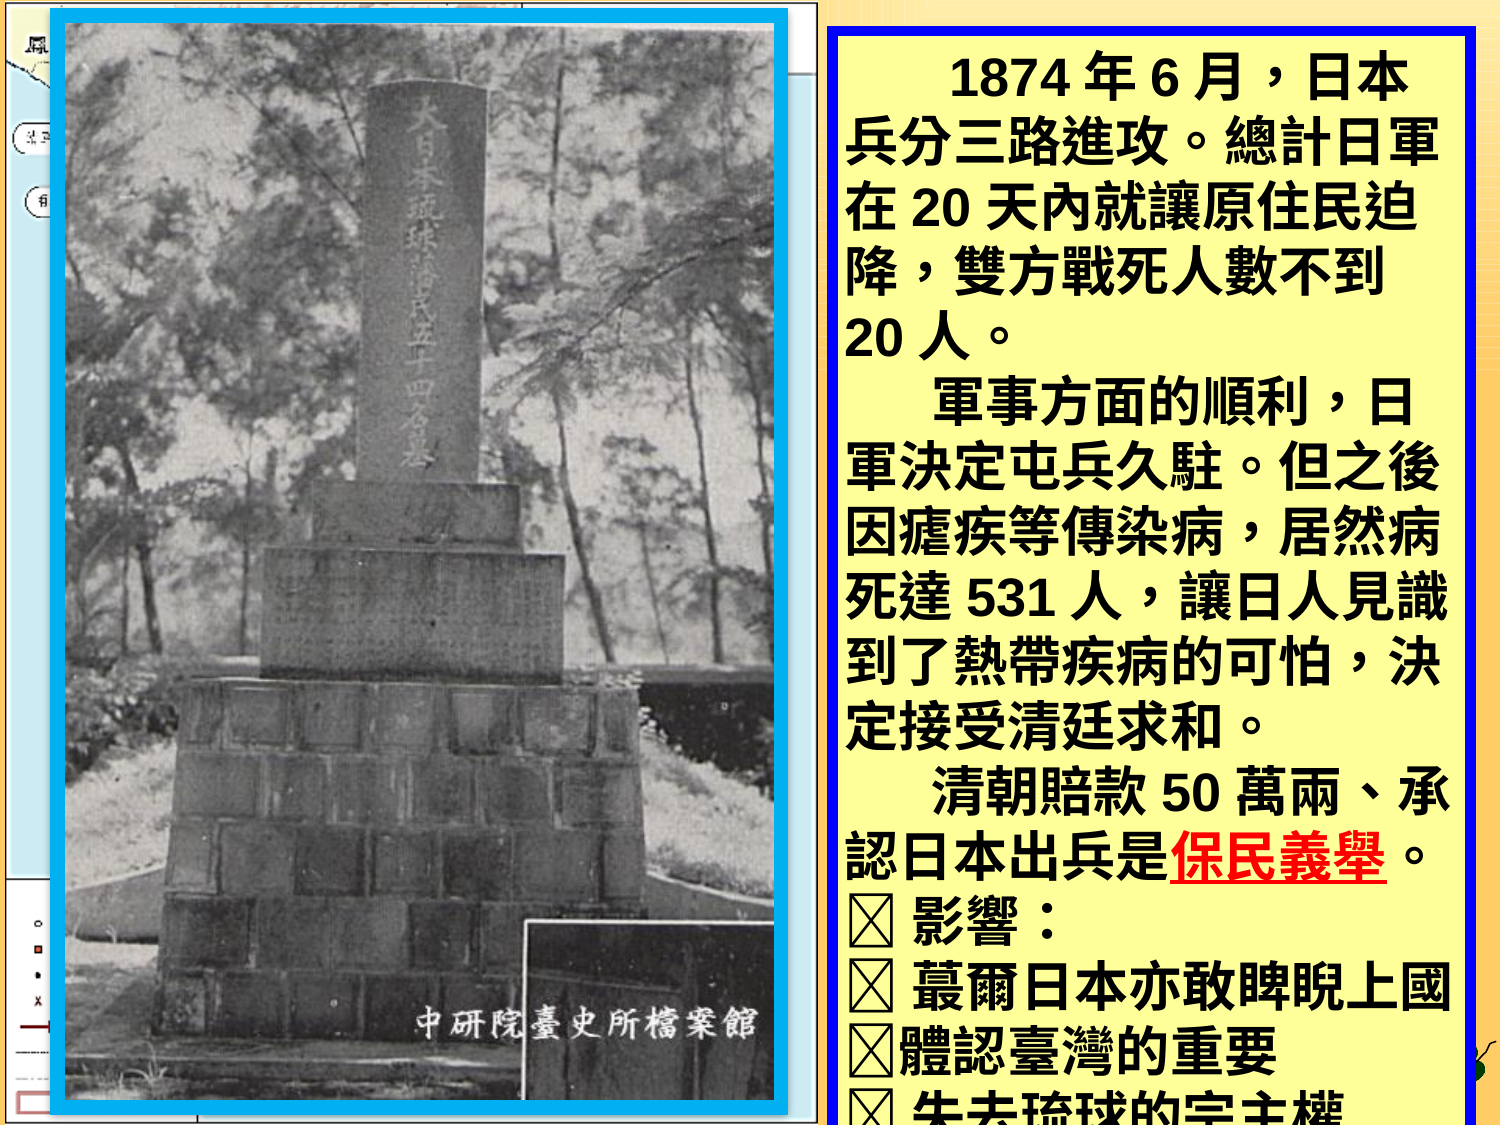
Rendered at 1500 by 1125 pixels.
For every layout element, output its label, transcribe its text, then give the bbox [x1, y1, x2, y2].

picture [5, 1, 818, 1125]
text_box 1874年6月，日本兵分三路進攻。總計日軍在20天內就讓原住民迫降，雙方戰死人數不到20人。 軍事方面的順利，日軍決定屯兵久駐。但之後因瘧疾等傳染病，居然病死達531人，讓日人見識到了熱帶疾病的可怕，決定接受清廷求和。 清朝賠款50萬兩、承認日本出兵是保民義舉。 影響： 蕞爾日本亦敢睥睨上國 體認臺灣的重要 失去琉球的宗主權 [832, 31, 1471, 1125]
